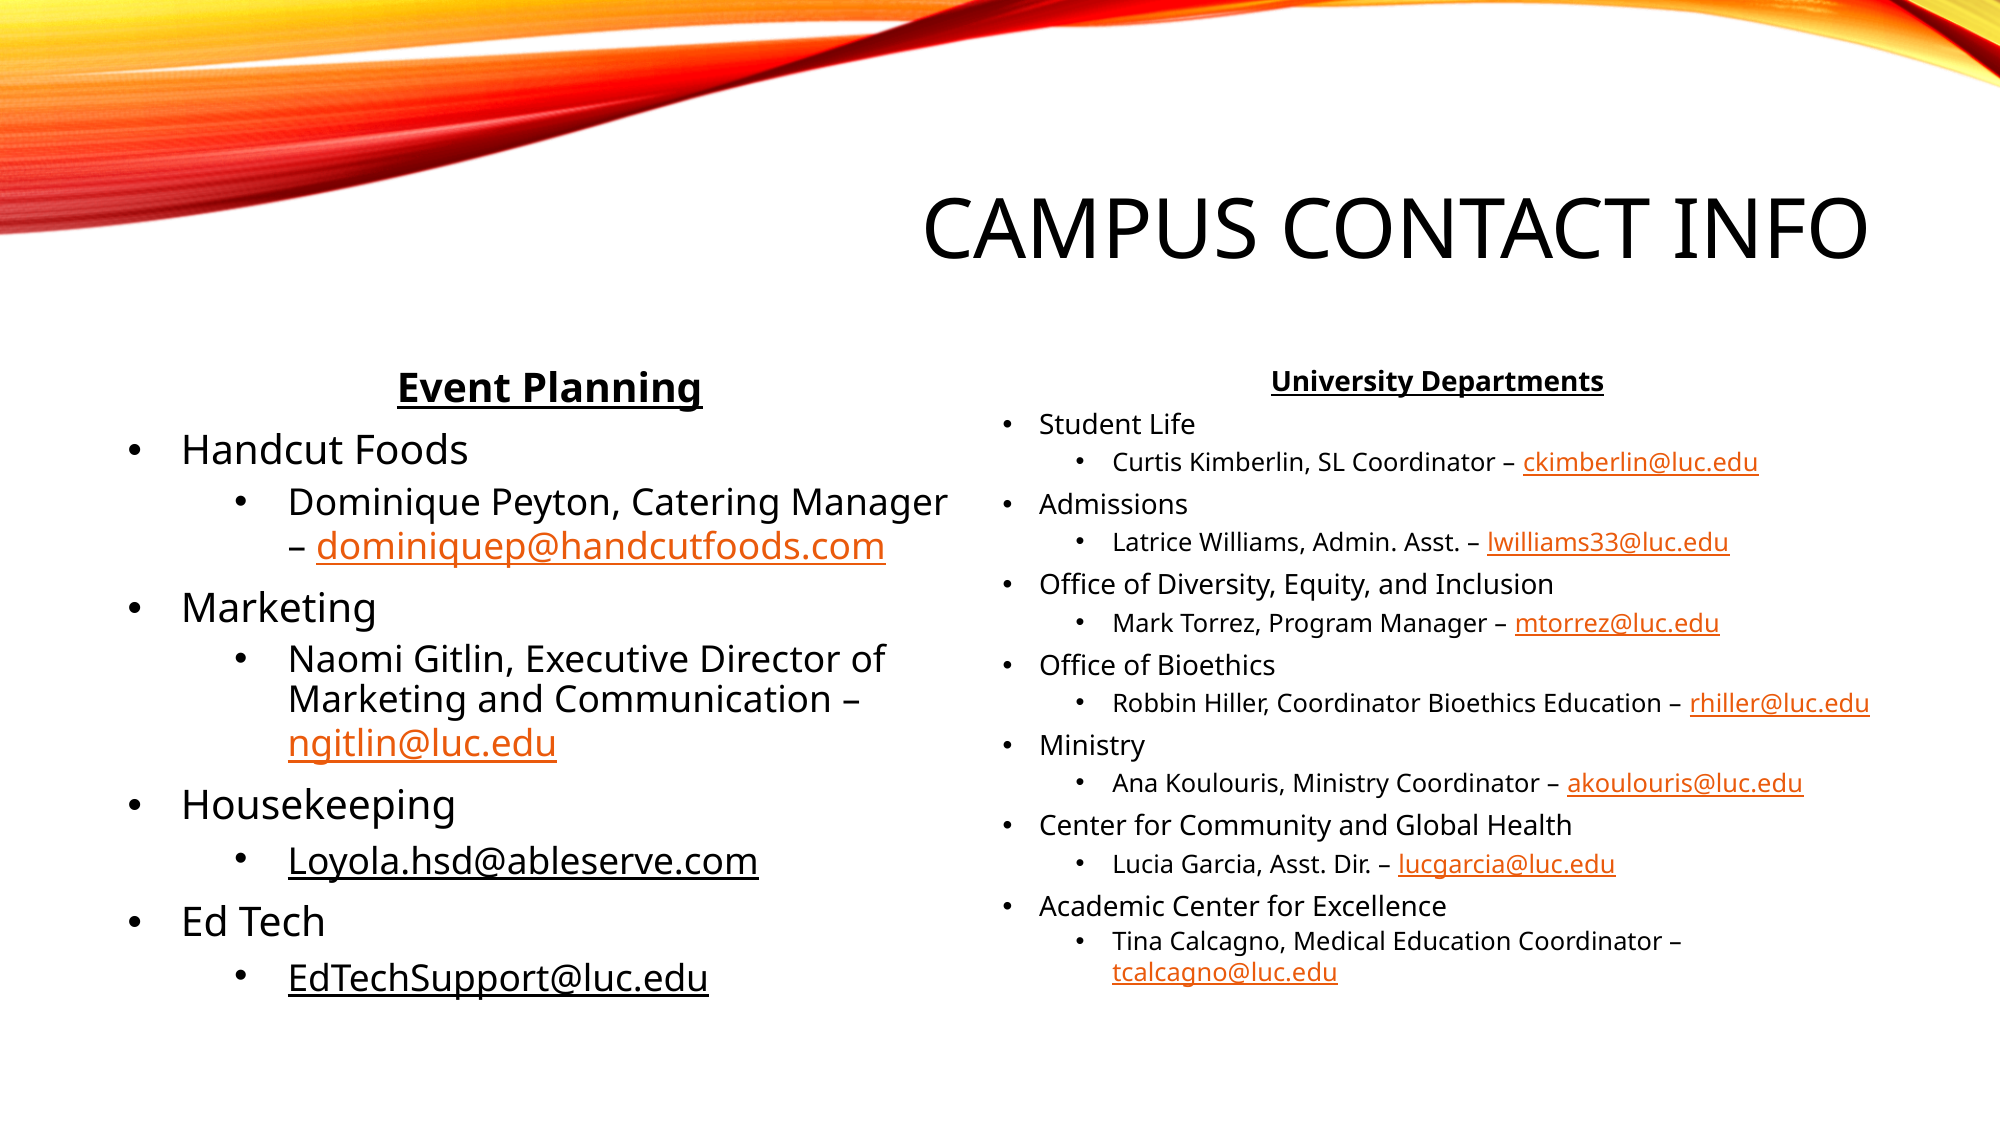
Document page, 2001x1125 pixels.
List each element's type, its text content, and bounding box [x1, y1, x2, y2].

picture [0, 0, 2000, 237]
title Campus contact info [474, 125, 1888, 338]
list University Departments Student Life Curtis Kimberlin, SL Coordinator – ckimberlin@luc.edu Admissions Latrice Williams, Admin. Asst. – lwilliams33@luc.edu Office of Diversity, Equity, and Inclusion Mark Torrez, Program Manager – mtorrez@luc.edu Office of Bioethics Robbin Hiller, Coordinator Bioethics Education – rhiller@luc.edu Ministry Ana Koulouris, Ministry Coordinator – akoulouris@luc.edu Center for Community and Global Health Lucia Garcia, Asst. Dir. – lucgarcia@luc.edu Academic Center for Excellence Tina Calcagno, Medical Education Coordinator – tcalcagno@luc.edu [987, 360, 1888, 1021]
list Event Planning Handcut Foods Dominique Peyton, Catering Manager – dominiquep@handcutfoods.com Marketing Naomi Gitlin, Executive Director of Marketing and Communication – ngitlin@luc.edu Housekeeping Loyola.hsd@ableserve.com Ed Tech EdTechSupport@luc.edu [112, 360, 987, 1021]
